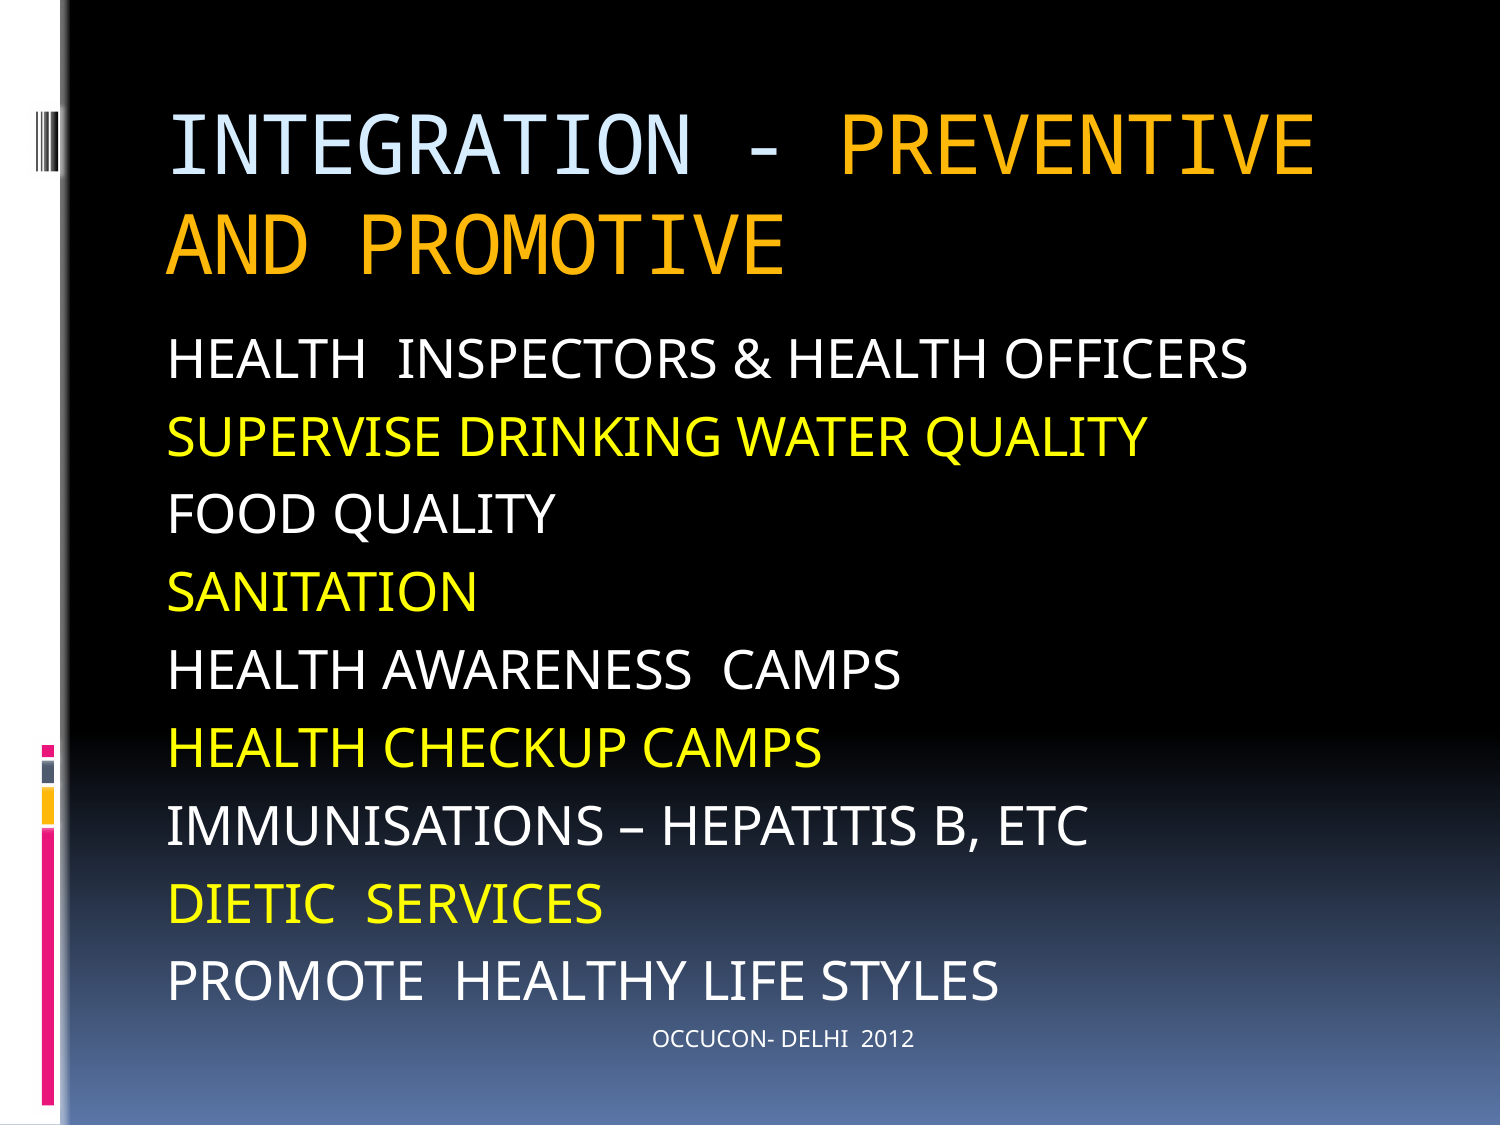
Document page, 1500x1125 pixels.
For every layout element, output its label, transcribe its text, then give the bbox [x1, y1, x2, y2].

list HEALTH INSPECTORS & HEALTH OFFICERS SUPERVISE DRINKING WATER QUALITY FOOD QUALITY SANITATION HEALTH AWARENESS CAMPS HEALTH CHECKUP CAMPS IMMUNISATIONS – HEPATITIS B, ETC DIETIC SERVICES PROMOTE HEALTHY LIFE STYLES OCCUCON- DELHI 2012 [140, 316, 1416, 1067]
title INTEGRATION - PREVENTIVE AND PROMOTIVE [150, 84, 1425, 235]
